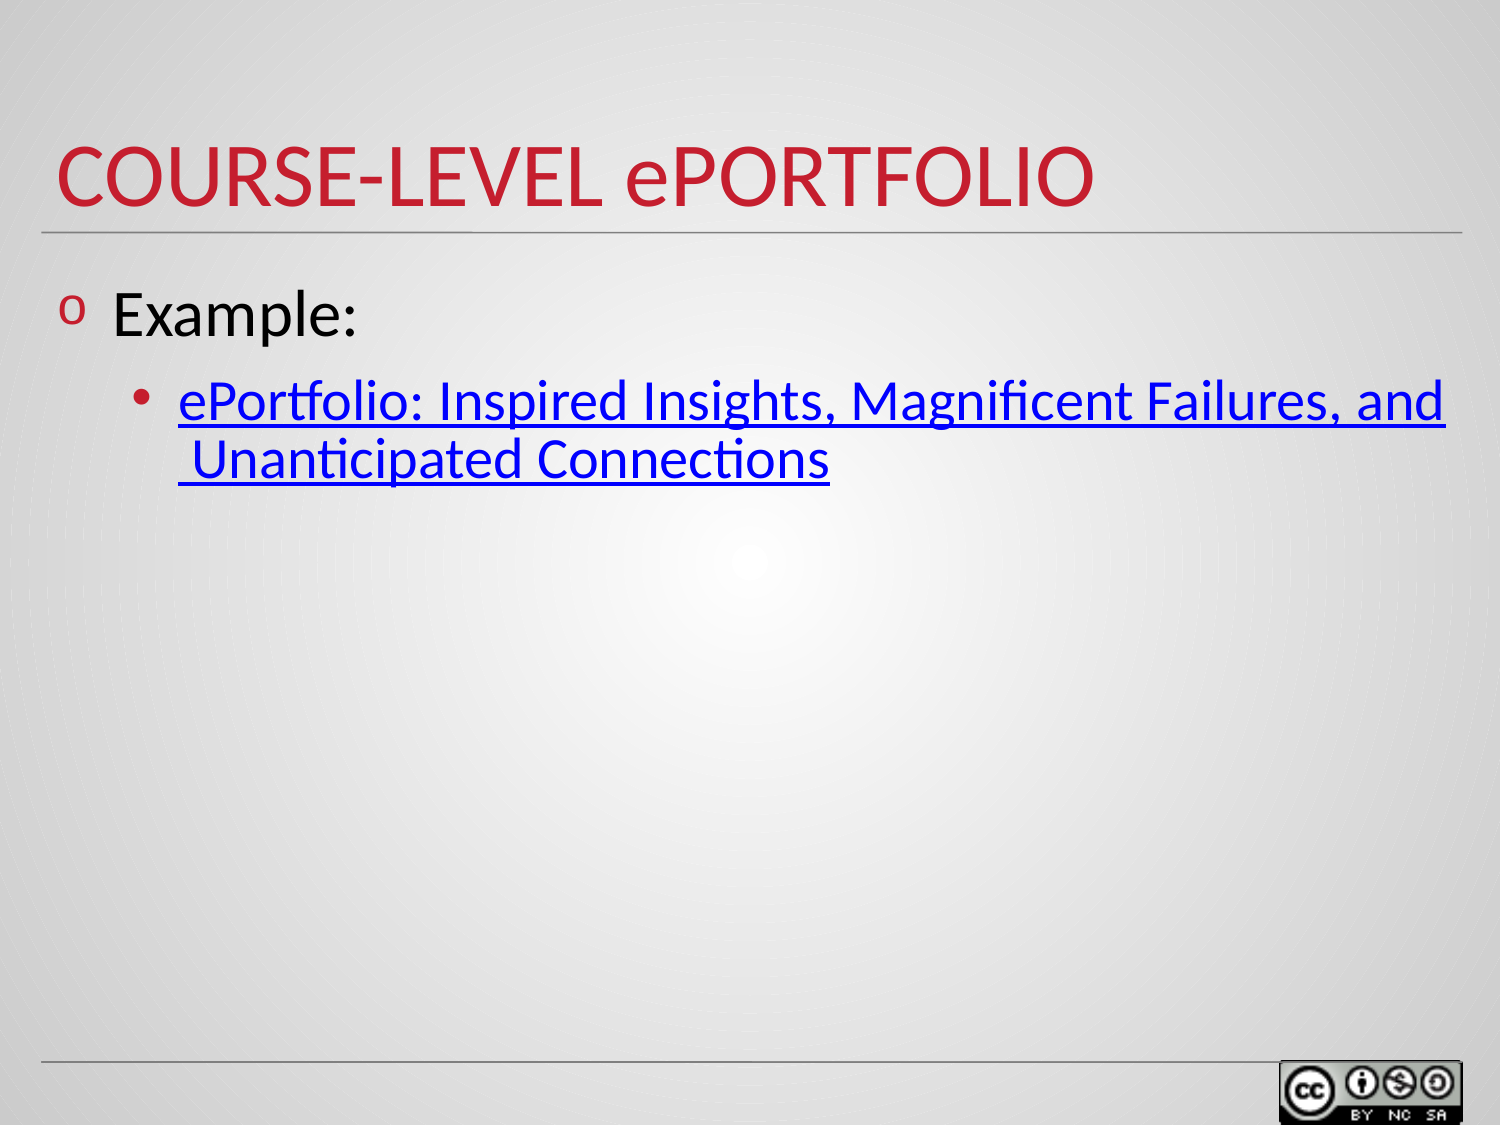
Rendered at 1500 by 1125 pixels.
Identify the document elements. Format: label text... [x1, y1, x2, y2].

picture [1279, 1063, 1463, 1125]
list Example: ePortfolio: Inspired Insights, Magnificent Failures, and Unanticipated Connections [41, 262, 1463, 1062]
title COURSE-LEVEL ePORTFOLIO [41, 45, 1463, 233]
footer [157, 1044, 529, 1104]
